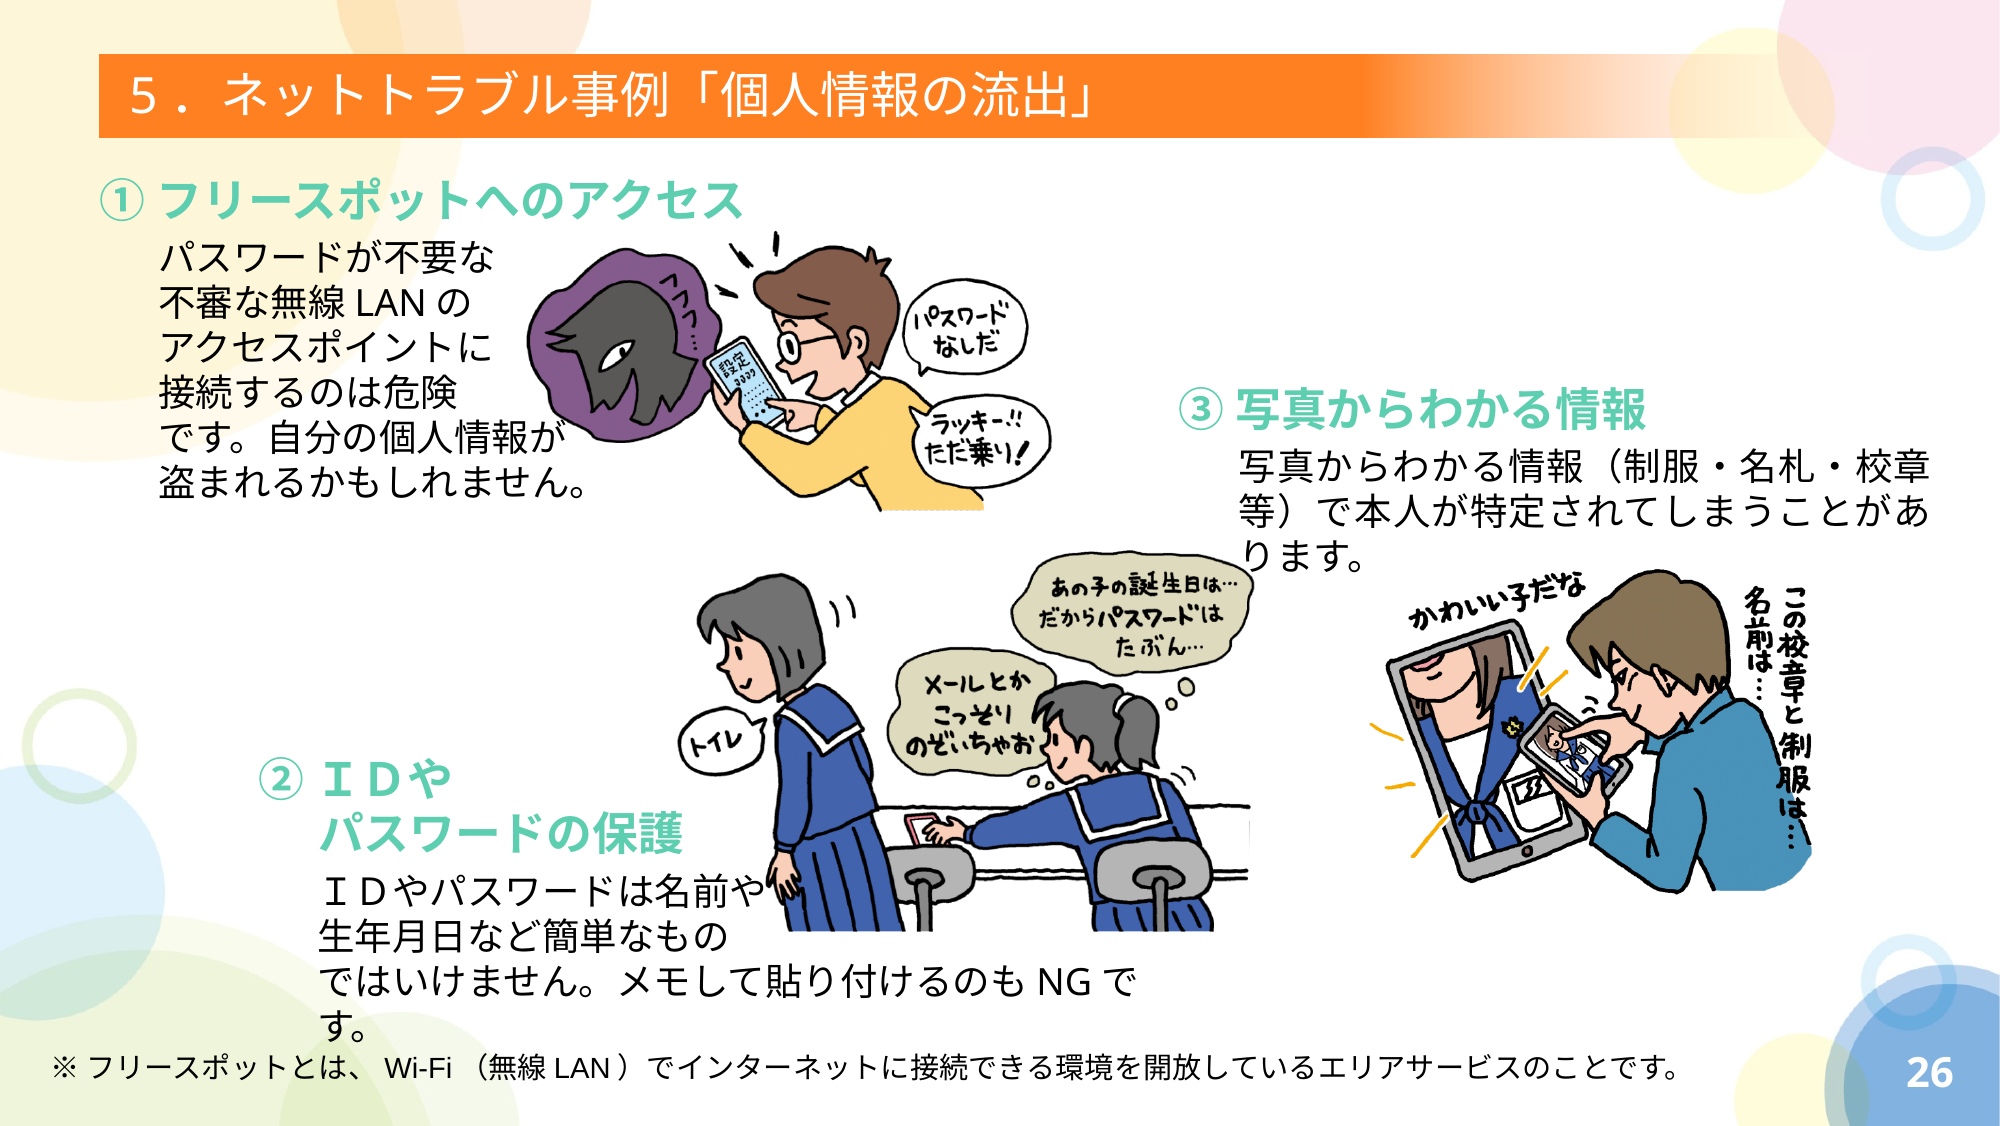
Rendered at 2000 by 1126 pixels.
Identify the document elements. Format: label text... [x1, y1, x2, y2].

picture [0, 0, 2000, 1126]
text_box ②ＩＤや パスワードの保護 ＩＤやパスワードは名前や 生年月日など簡単なもの ではいけません。メモして貼り付けるのもNGです。 [258, 750, 1159, 1021]
text_box ※フリースポットとは、Wi-Fi（無線LAN）でインターネットに接続できる環境を開放しているエリアサービスのことです。 [35, 1041, 1710, 1092]
list ①フリースポットへのアクセス パスワードが不要な 不審な無線LANの アクセスポイントに 接続するのは危険 です。自分の個人情報が 盗まれるかもしれません。 [99, 171, 1000, 563]
slide_number 26 [1873, 1042, 1987, 1103]
text_box ③写真からわかる情報 写真からわかる情報（制服・名札・校章等）で本人が特定されてしまうことがあります。 [1120, 380, 1931, 545]
title 5．ネットトラブル事例「個人情報の流出」 [99, 54, 1900, 138]
